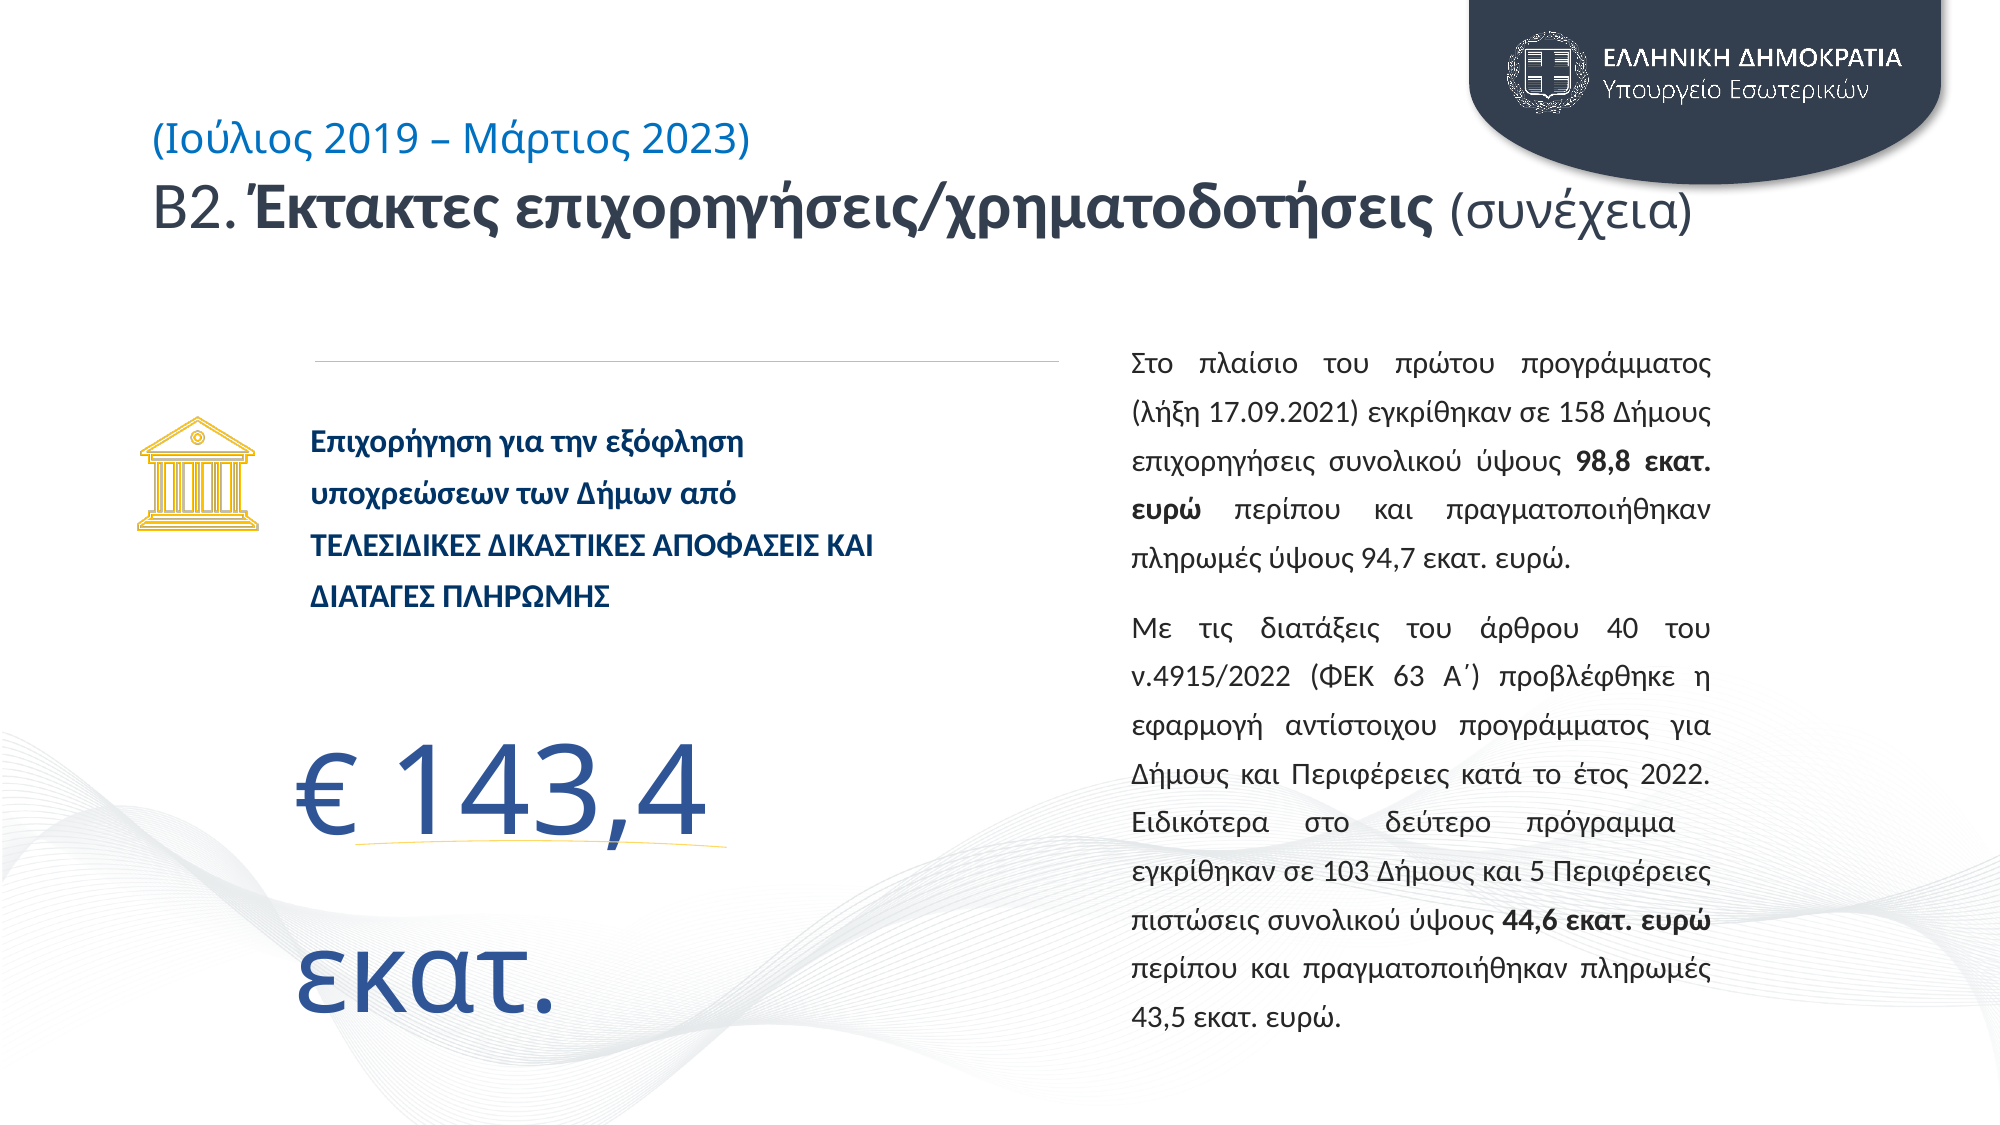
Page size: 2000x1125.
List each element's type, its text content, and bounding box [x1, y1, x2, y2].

picture [1507, 31, 1909, 114]
text_box Επιχορήγηση για την εξόφληση υποχρεώσεων των Δήμων από ΤΕΛΕΣΙΔΙΚΕΣ ΔΙΚΑΣΤΙΚΕΣ ΑΠΟΦΑΣΕΙΣ ΚΑΙ ΔΙΑΤΑΓΕΣ ΠΛΗΡΩΜΗΣ [295, 399, 907, 656]
text_box Στο πλαίσιο του πρώτου προγράμματος (λήξη 17.09.2021) εγκρίθηκαν σε 158 Δήμους επιχορηγήσεις συνολικού ύψους 98,8 εκατ. ευρώ περίπου και πραγματοποιήθηκαν πληρωμές ύψους 94,7 εκατ. ευρώ. Με τις διατάξεις του άρθρου 40 του ν.4915/2022 (ΦΕΚ 63 Α΄) προβλέφθηκε η εφαρμογή αντίστοιχου προγράμματος για Δήμους και Περιφέρειες κατά το έτος 2022. Ειδικότερα στο δεύτερο πρόγραμμα εγκρίθηκαν σε 103 Δήμους και 5 Περιφέρειες πιστώσεις συνολικού ύψους 44,6 εκατ. ευρώ περίπου και πραγματοποιήθηκαν πληρωμές 43,5 εκατ. ευρώ. [1116, 323, 1727, 1043]
picture [122, 398, 273, 549]
text_box [355, 840, 727, 868]
title (Ιούλιος 2019 – Μάρτιος 2023) Β2. Έκτακτες επιχορηγήσεις/χρηματοδοτήσεις (συνέχεια) [137, 60, 1862, 293]
text_box € 143,4 εκατ. [279, 656, 965, 890]
